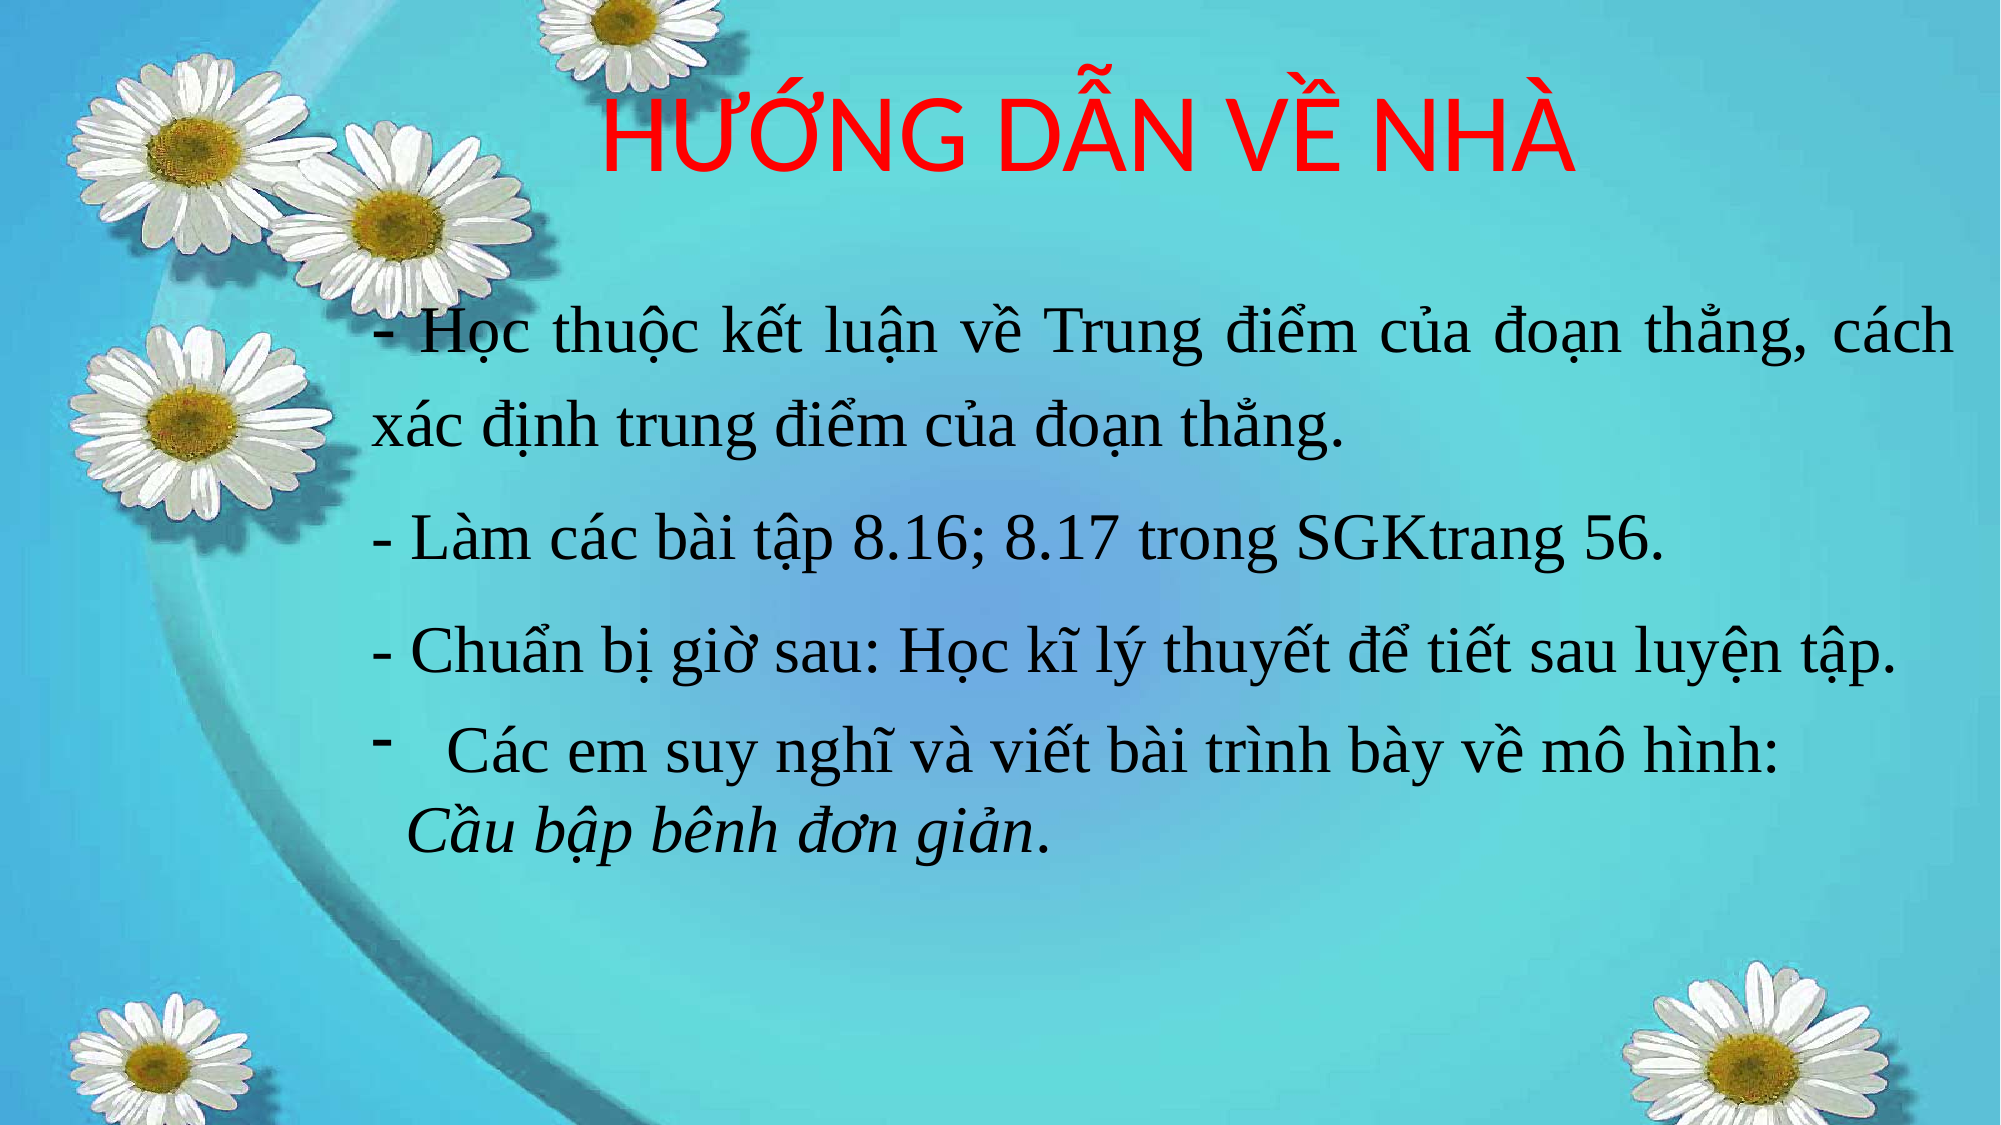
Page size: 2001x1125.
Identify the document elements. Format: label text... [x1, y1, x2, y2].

text_box - Học thuộc kết luận về Trung điểm của đoạn thẳng, cách xác định trung điểm của đoạn thẳng. - Làm các bài tập 8.16; 8.17 trong SGKtrang 56. - Chuẩn bị giờ sau: Học kĩ lý thuyết để tiết sau luyện tập. Các em suy nghĩ và viết bài trình bày về mô hình: Cầu bập bênh đơn giản. [356, 256, 1971, 874]
picture [0, 0, 2001, 1125]
text_box HƯỚNG DẪN VỀ NHÀ [584, 51, 1593, 202]
